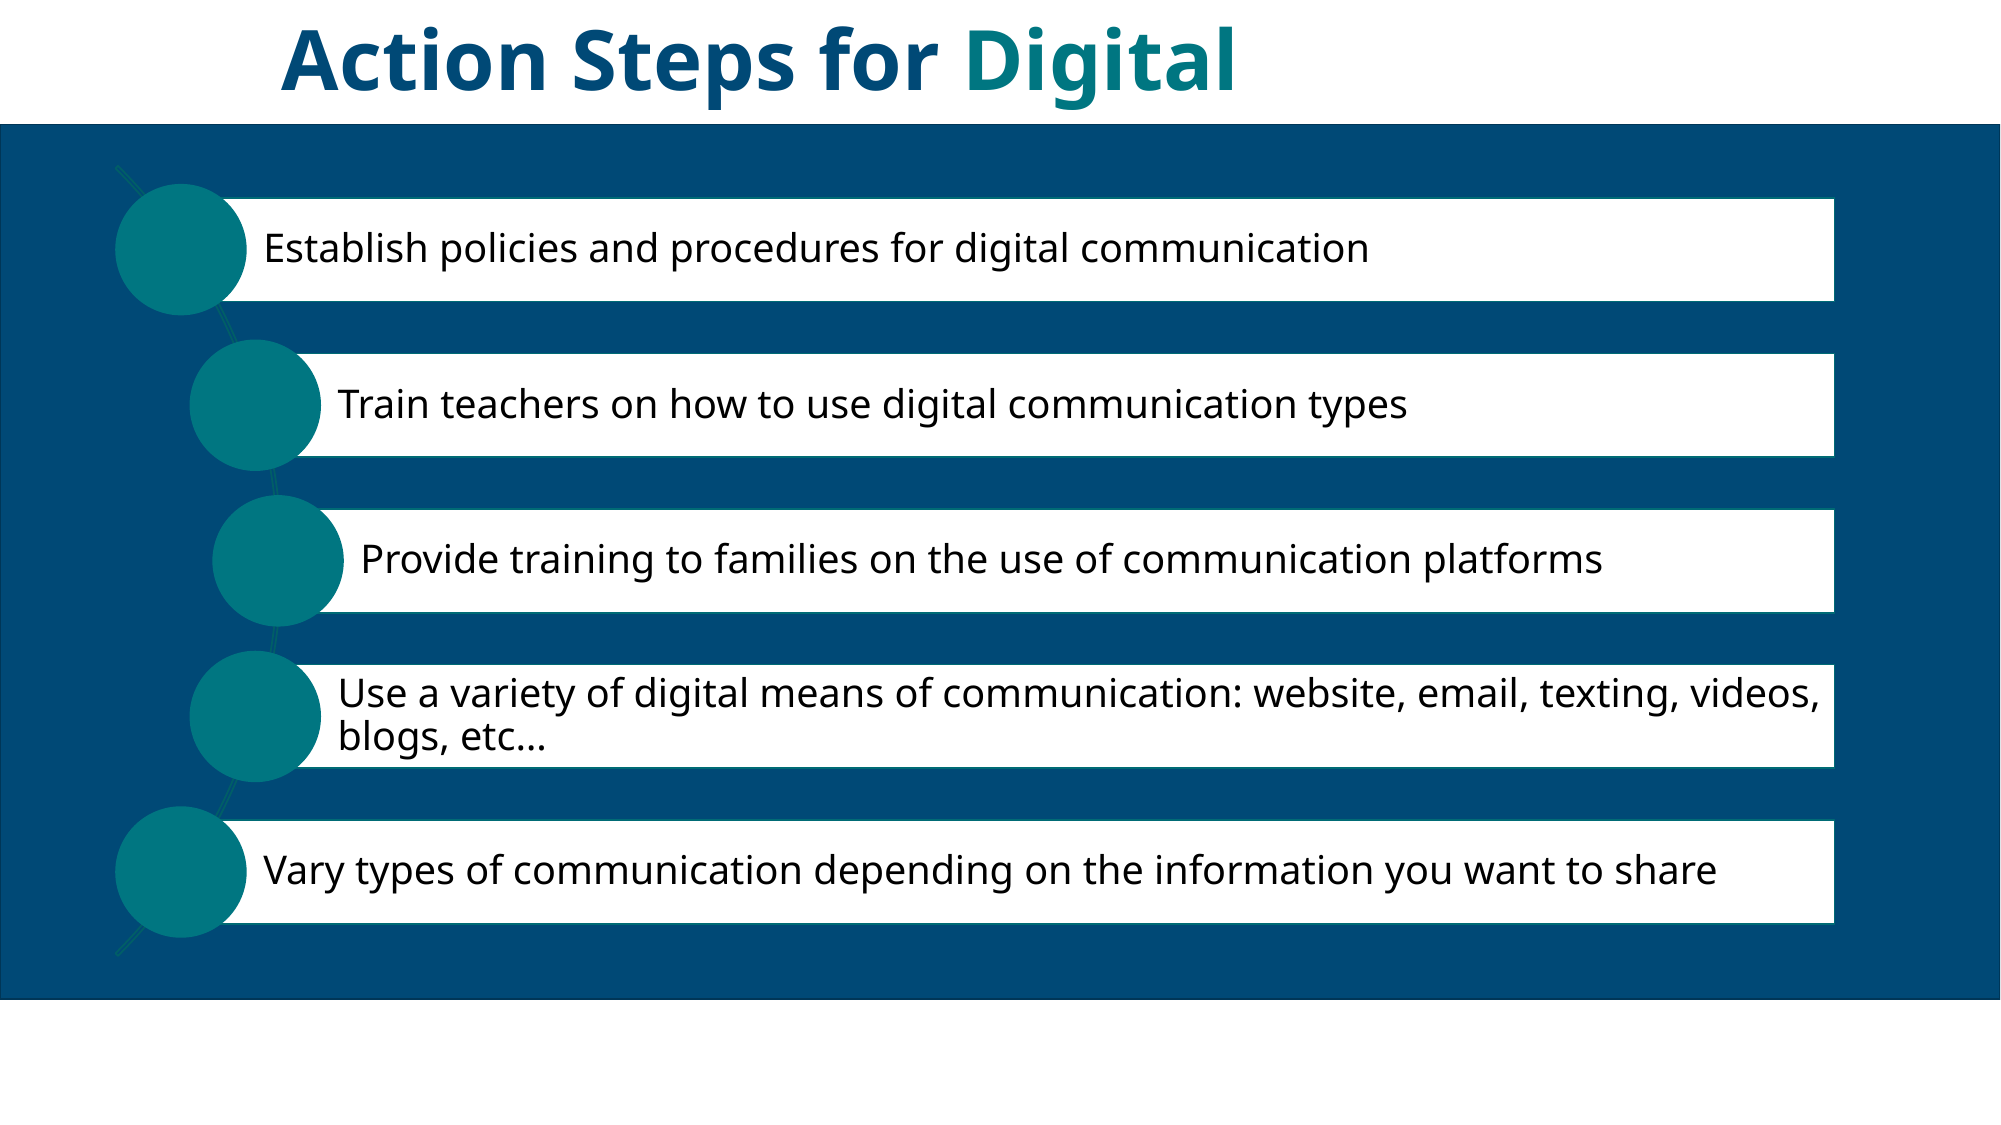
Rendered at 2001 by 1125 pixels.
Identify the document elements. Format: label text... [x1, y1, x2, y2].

title Action Steps for Digital Communication [266, 0, 1892, 216]
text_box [102, 145, 1847, 976]
